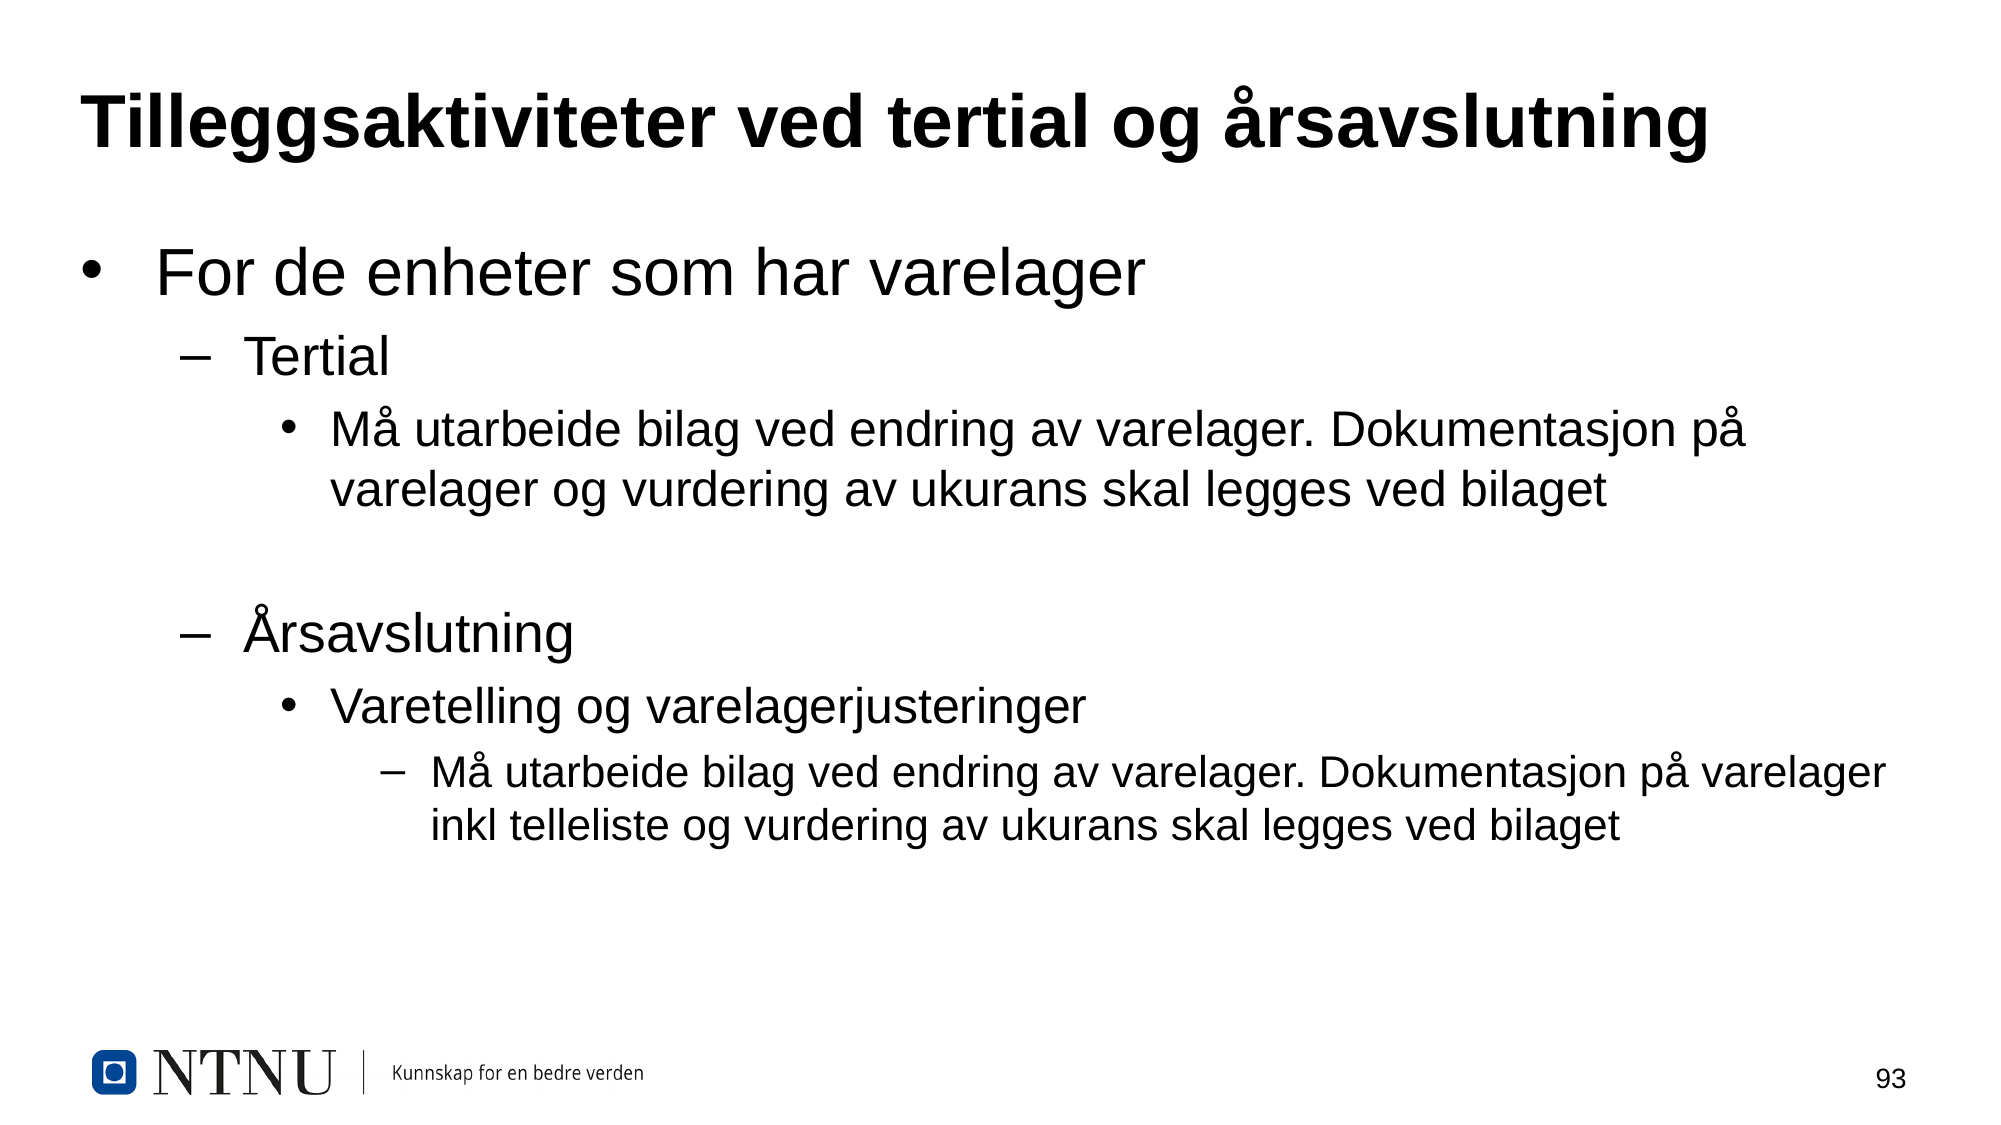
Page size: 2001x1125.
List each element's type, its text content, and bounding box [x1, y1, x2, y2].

title Tilleggsaktiviteter ved tertial og årsavslutning [65, 65, 1908, 172]
list For de enheter som har varelager Tertial Må utarbeide bilag ved endring av varelager. Dokumentasjon på varelager og vurdering av ukurans skal legges ved bilaget Årsavslutning Varetelling og varelagerjusteringer Må utarbeide bilag ved endring av varelager. Dokumentasjon på varelager inkl telleliste og vurdering av ukurans skal legges ved bilaget [65, 220, 1908, 1012]
picture [92, 1050, 644, 1095]
